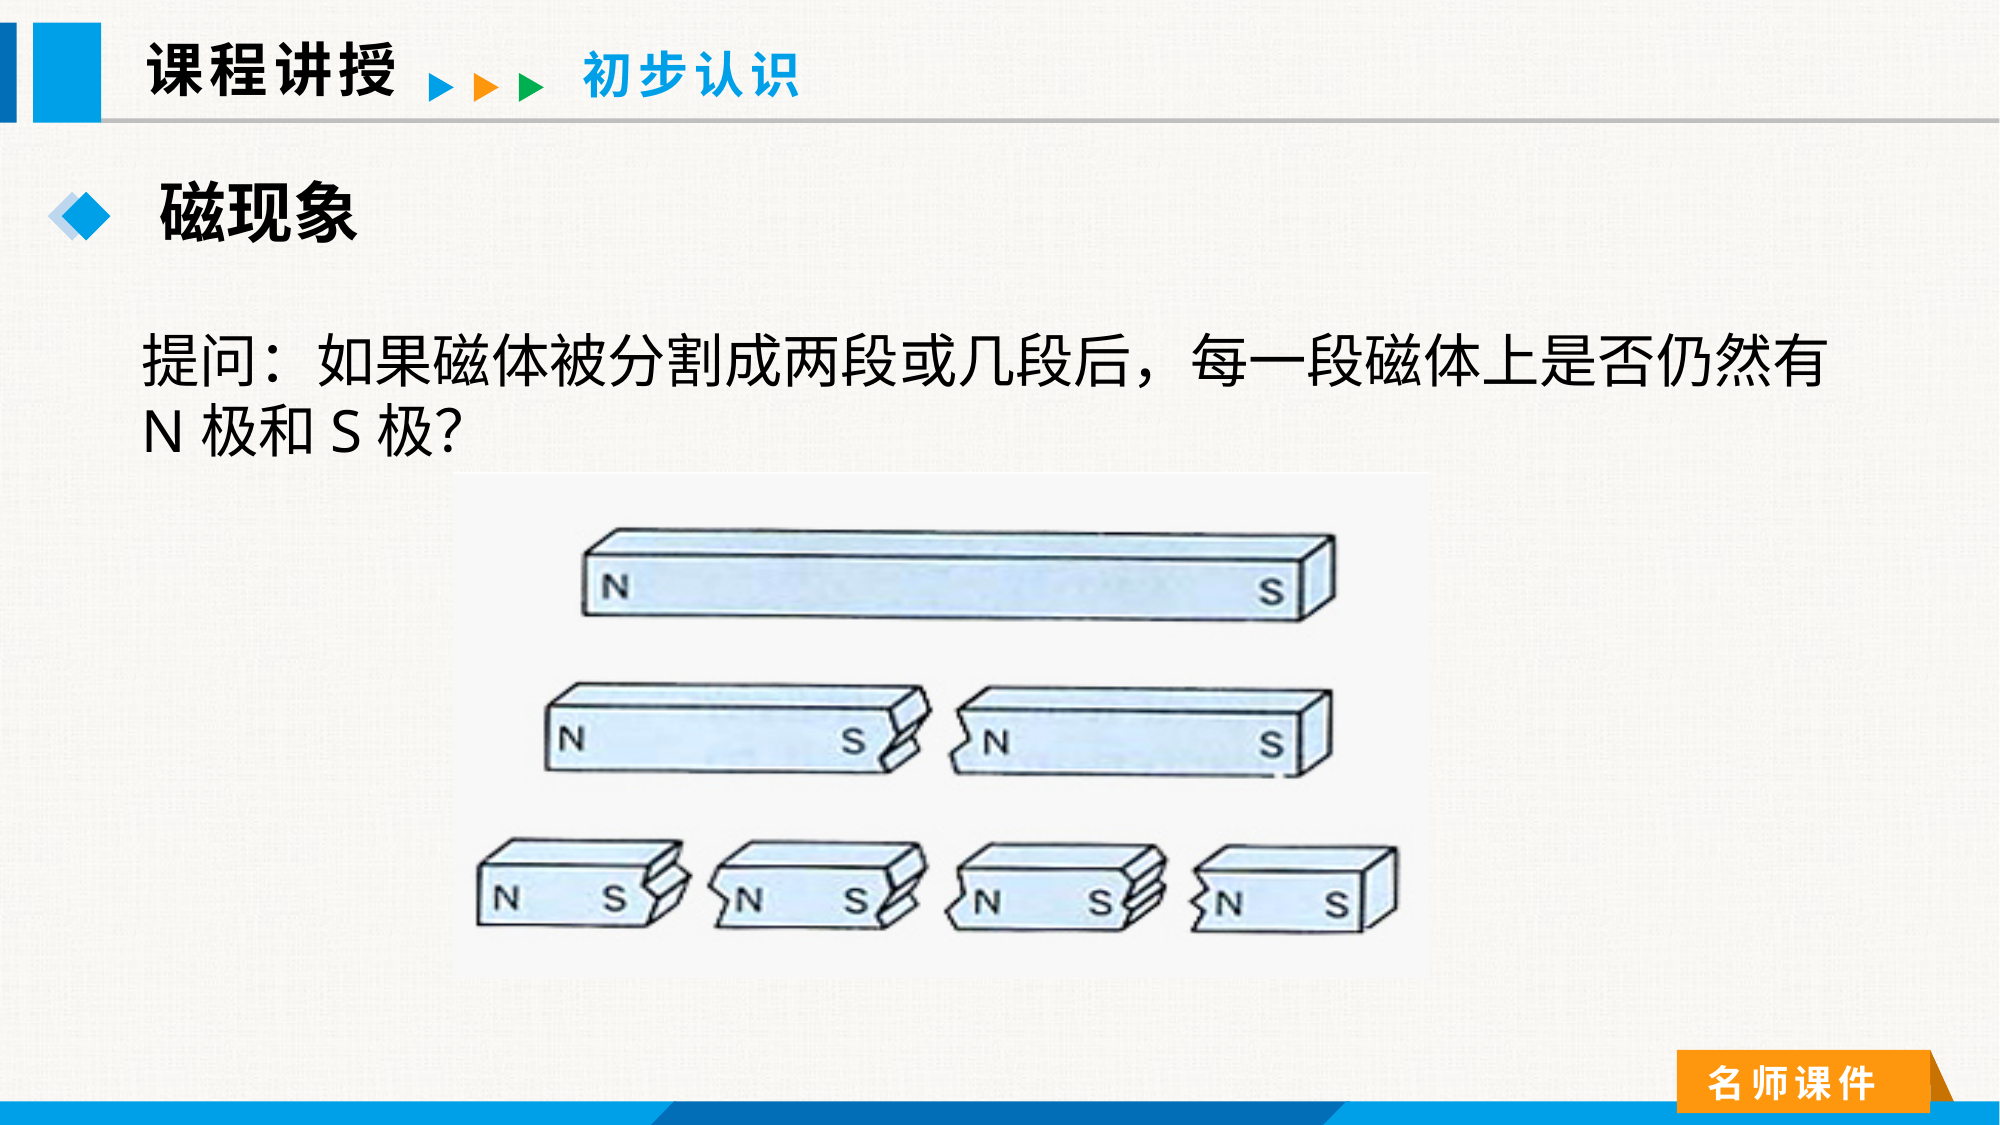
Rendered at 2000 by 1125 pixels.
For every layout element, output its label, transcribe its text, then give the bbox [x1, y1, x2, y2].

text_box 磁现象 [144, 163, 416, 259]
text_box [428, 72, 544, 102]
text_box 提问：如果磁体被分割成两段或几段后，每一段磁体上是否仍然有N极和S极？ [126, 316, 1865, 472]
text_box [54, 198, 104, 234]
text_box 课程讲授 [130, 26, 412, 111]
picture [453, 472, 1429, 978]
text_box 初步认识 [567, 36, 816, 112]
